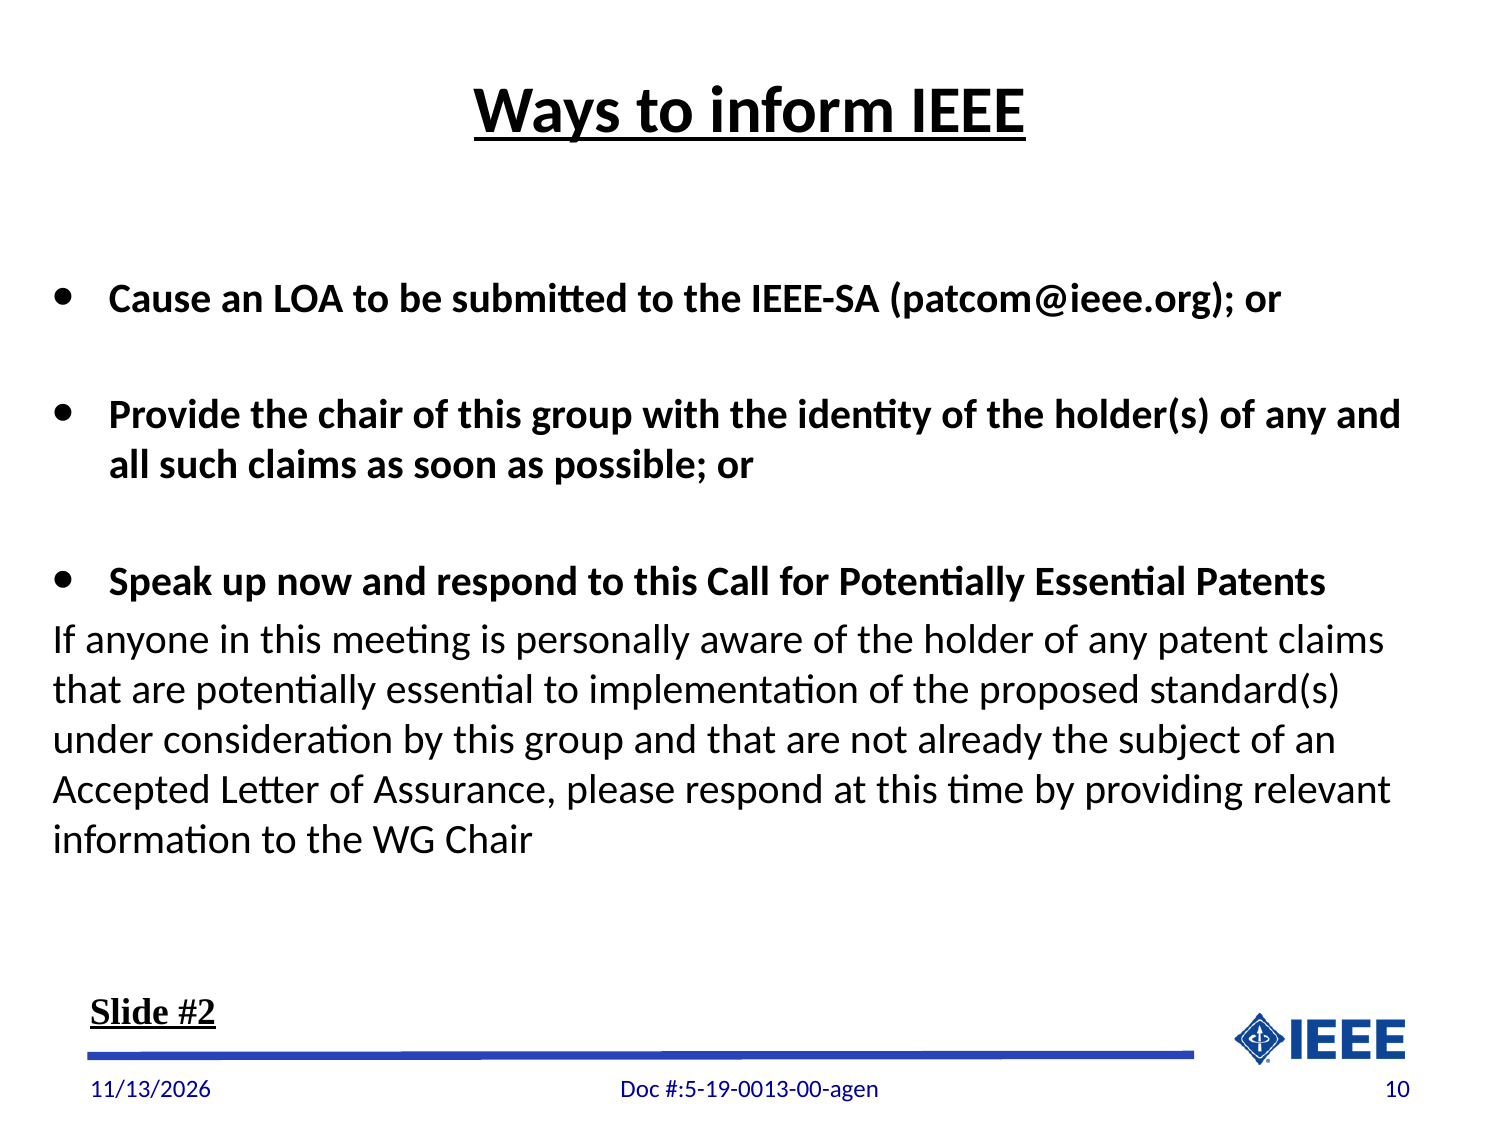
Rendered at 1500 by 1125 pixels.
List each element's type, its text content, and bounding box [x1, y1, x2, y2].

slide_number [75, 1057, 425, 1118]
text_box Slide #2 [75, 979, 232, 1040]
footer Doc #:5-19-0013-00-agen [512, 1057, 988, 1118]
title Ways to inform IEEE [112, 24, 1388, 188]
slide_number 10 [1074, 1057, 1425, 1118]
picture [1231, 1011, 1406, 1057]
list Cause an LOA to be submitted to the IEEE-SA (patcom@ieee.org); or Provide the chair of this group with the identity of the holder(s) of any and all such claims as soon as possible; or Speak up now and respond to this Call for Potentially Essential Patents If anyone in this meeting is personally aware of the holder of any patent claims that are potentially essential to implementation of the proposed standard(s) under consideration by this group and that are not already the subject of an Accepted Letter of Assurance, please respond at this time by providing relevant information to the WG Chair [37, 263, 1450, 901]
